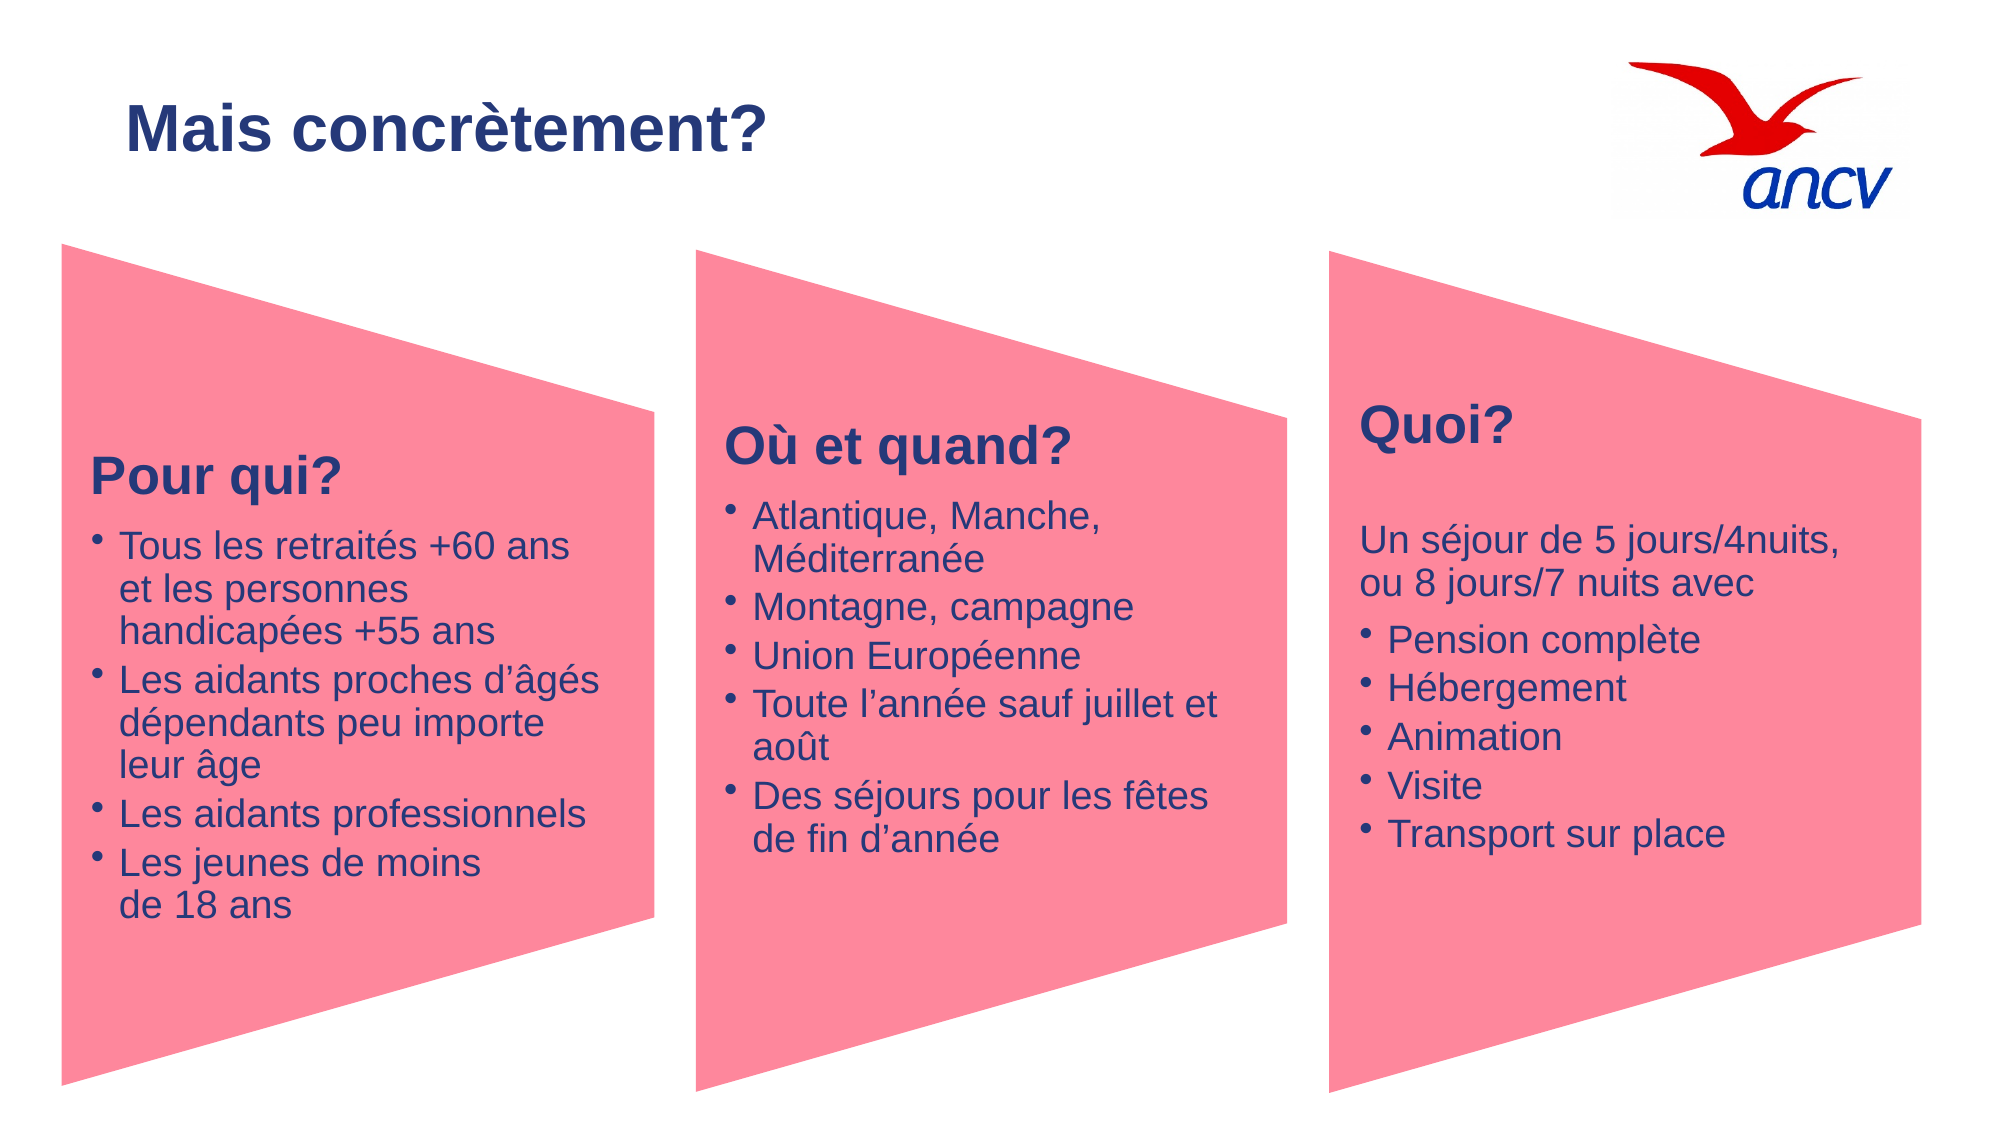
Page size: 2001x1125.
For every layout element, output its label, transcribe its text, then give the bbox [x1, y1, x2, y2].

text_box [1329, 250, 1922, 1093]
picture [1611, 51, 1910, 219]
title Mais concrètement? [110, 70, 1836, 189]
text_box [695, 249, 1288, 1092]
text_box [61, 243, 655, 1086]
